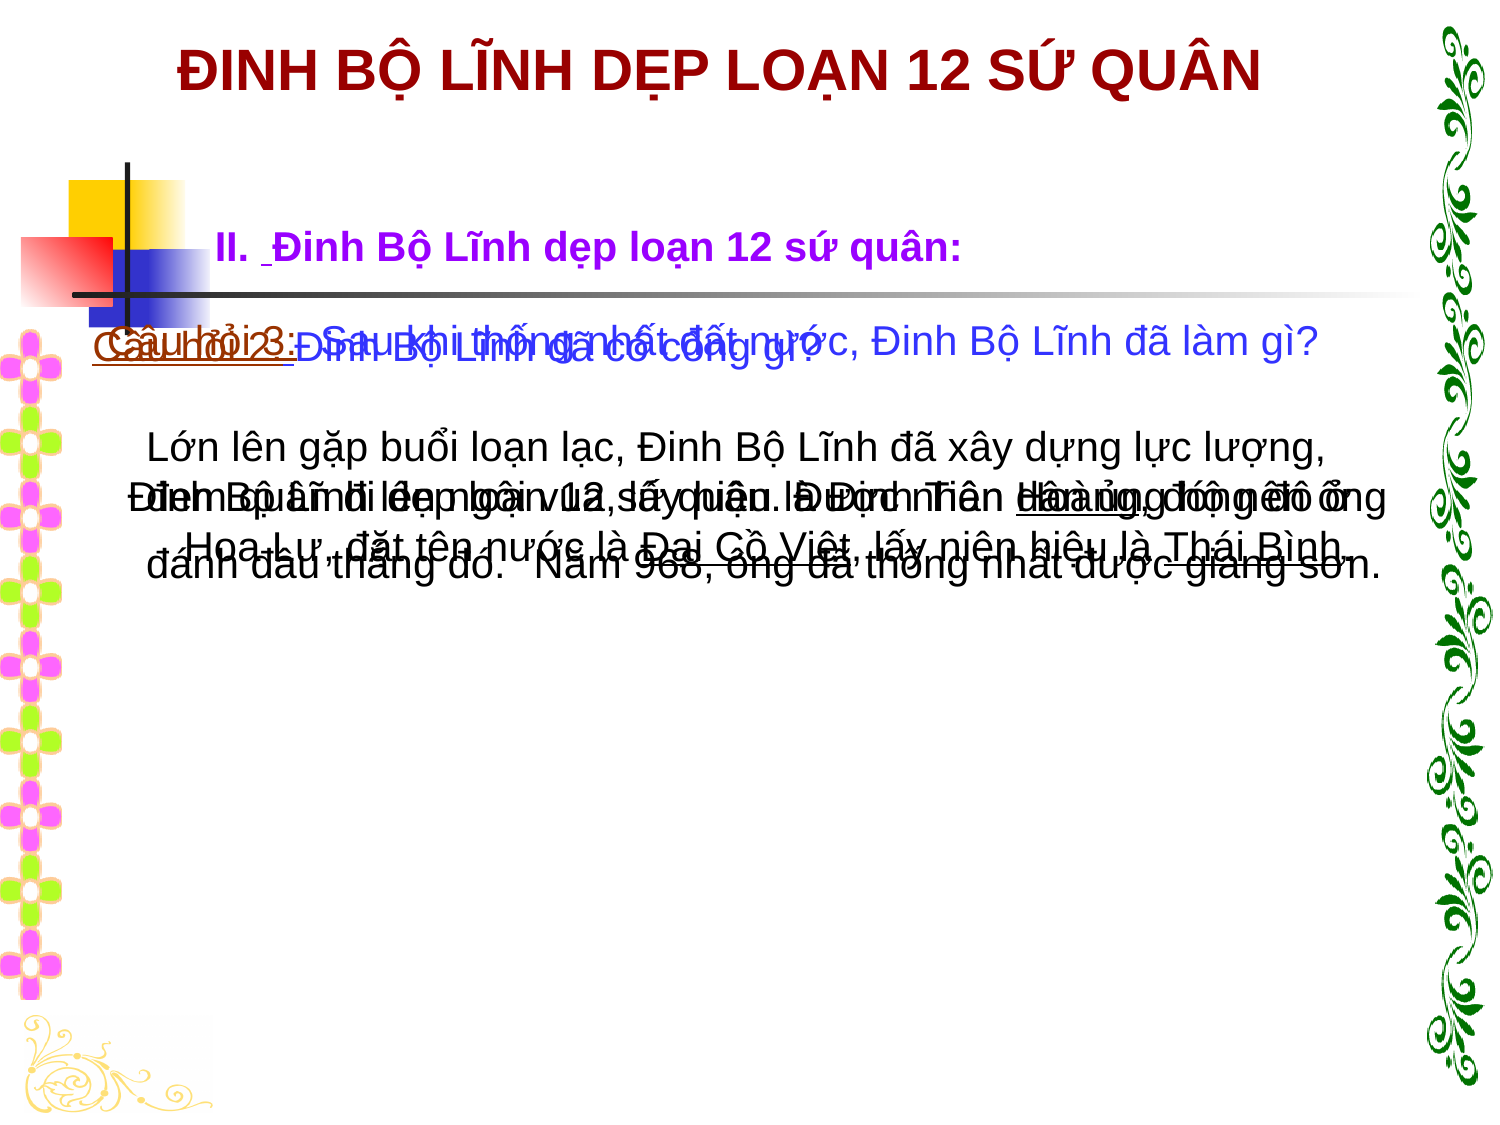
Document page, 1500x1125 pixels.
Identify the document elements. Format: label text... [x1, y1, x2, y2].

text_box ĐINH BỘ LĨNH DẸP LOẠN 12 SỨ QUÂN [162, 24, 1423, 110]
list Đinh Bộ Lĩnh lên ngôi vua, lấy hiệu là Đinh Tiên Hoàng, đóng đô ở Hoa Lư, đặt tên nước là Đại Cồ Việt, lấy niên hiệu là Thái Bình. [112, 462, 1419, 670]
picture [0, 329, 73, 1001]
text_box II. Đinh Bộ Lĩnh dẹp loạn 12 sứ quân: [200, 212, 1075, 278]
text_box Câu hỏi 3: Sau khi thống nhất đất nước, Đinh Bộ Lĩnh đã làm gì? [92, 312, 1346, 373]
text_box Câu hỏi 2: Đinh Bộ Lĩnh đã có công gì? [77, 312, 837, 378]
picture [24, 1015, 213, 1113]
text_box Lớn lên gặp buổi loạn lạc, Đinh Bộ Lĩnh đã xây dựng lực lượng, đem quân đi dẹp loạn 12 sứ quân. Được nhân dân ủng hộ nên ông đánh đâu thắng đó. Năm 968, ông đã thống nhất được giang sơn. [76, 412, 1413, 644]
picture [1421, 24, 1500, 1088]
